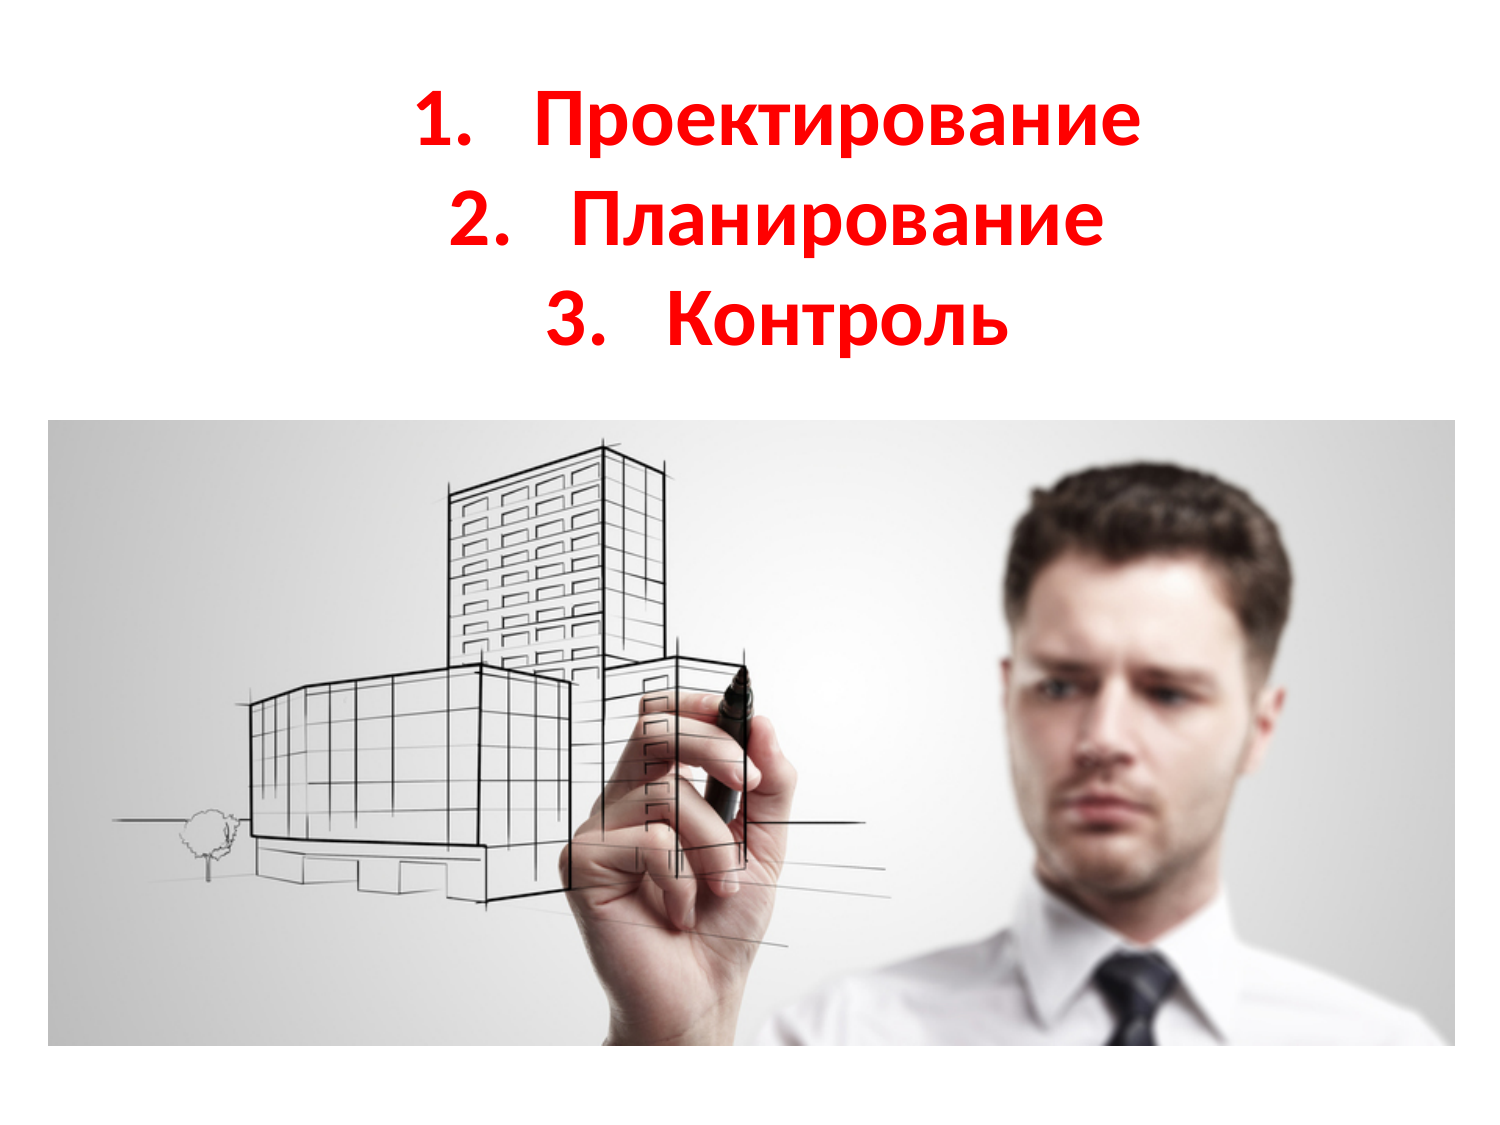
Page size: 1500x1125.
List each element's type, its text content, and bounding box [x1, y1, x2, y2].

text_box Проектирование Планирование Контроль [301, 54, 1254, 370]
picture [48, 420, 1456, 1046]
